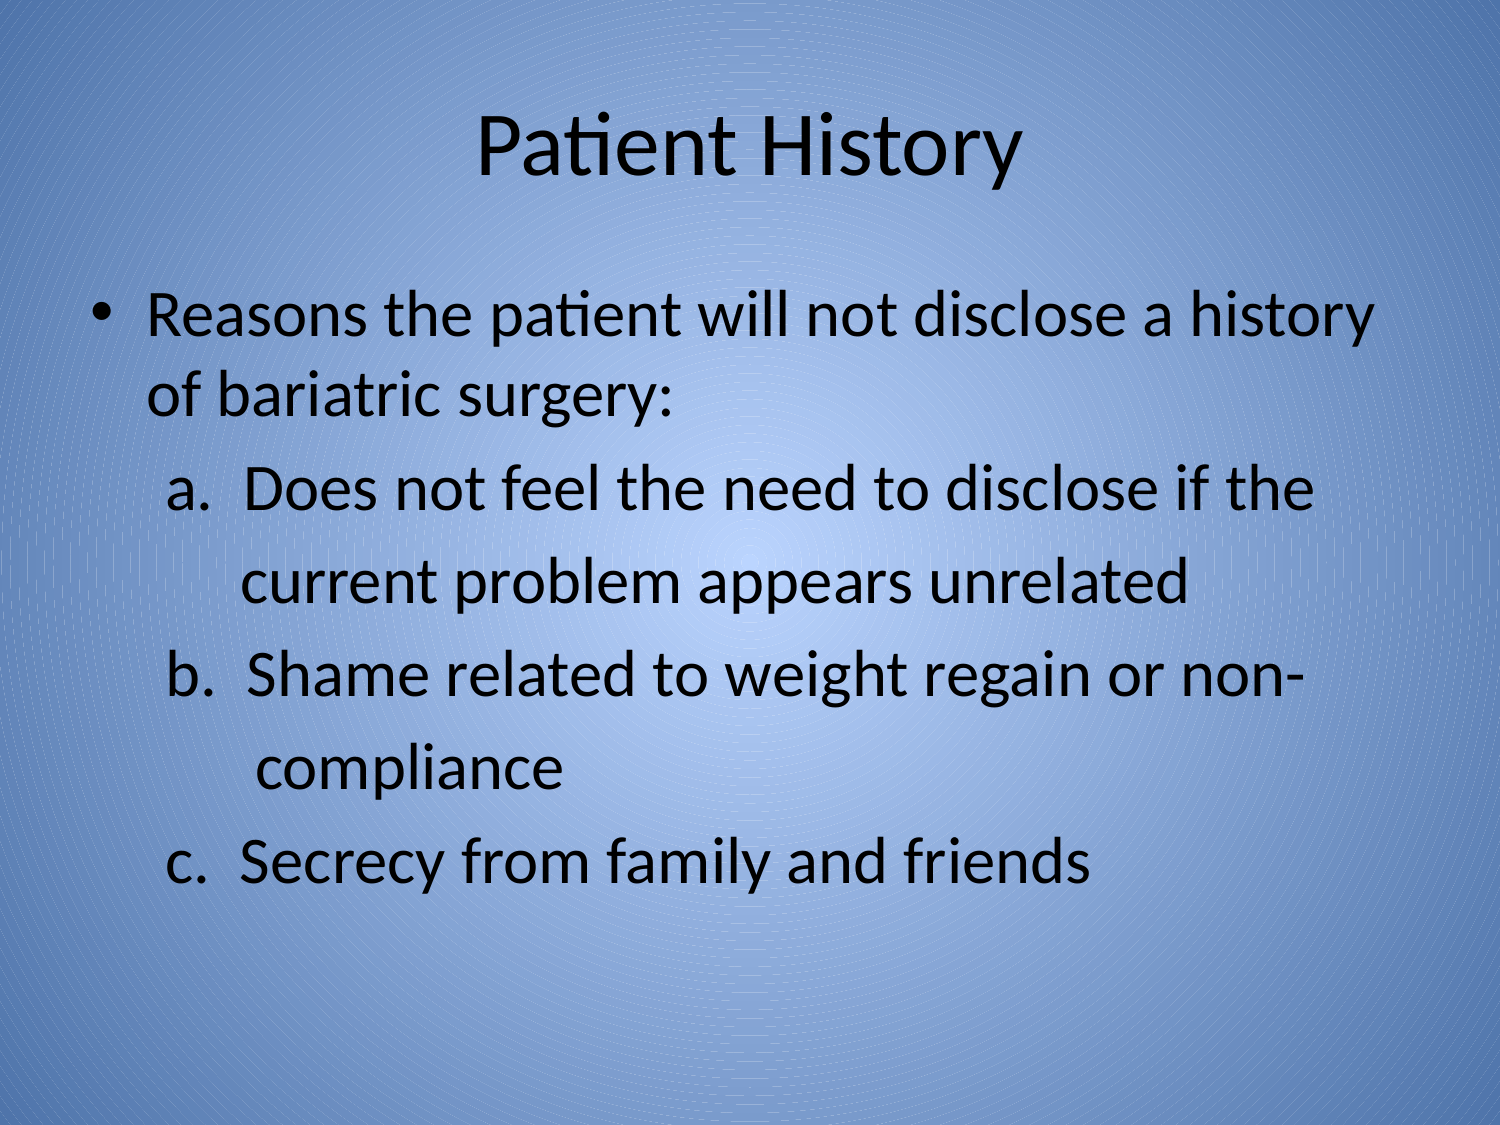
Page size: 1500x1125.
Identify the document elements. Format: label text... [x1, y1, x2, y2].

list Reasons the patient will not disclose a history of bariatric surgery: a. Does not feel the need to disclose if the current problem appears unrelated b. Shame related to weight regain or non- compliance c. Secrecy from family and friends [75, 262, 1425, 1005]
title Patient History [75, 45, 1425, 233]
